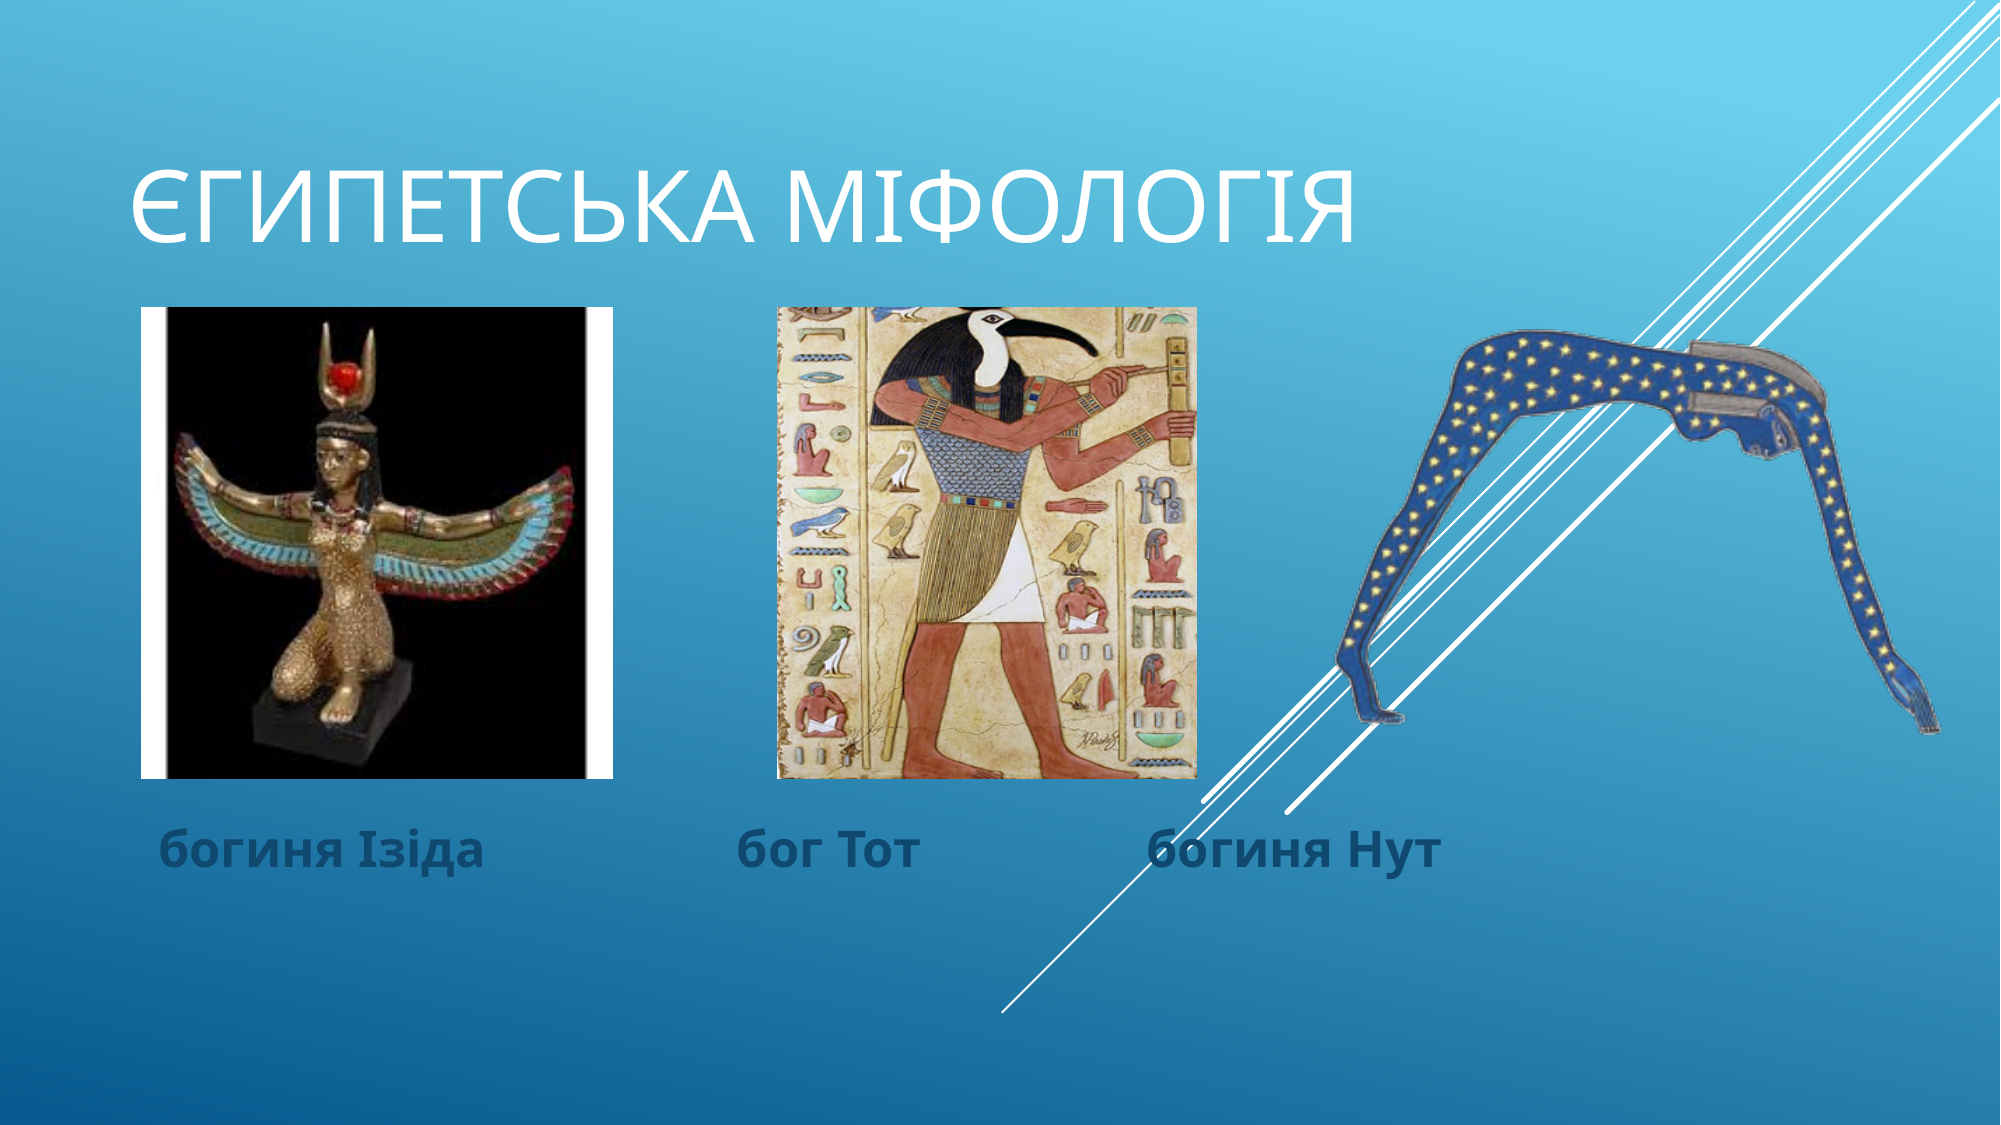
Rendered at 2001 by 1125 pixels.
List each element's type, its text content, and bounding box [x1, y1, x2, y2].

picture [140, 307, 613, 779]
title Єгипетська міфологія [112, 112, 1584, 270]
picture [777, 307, 1197, 779]
subtitle богиня Ізіда бог Тот богиня Нут [143, 803, 1967, 945]
picture [1317, 307, 1949, 753]
